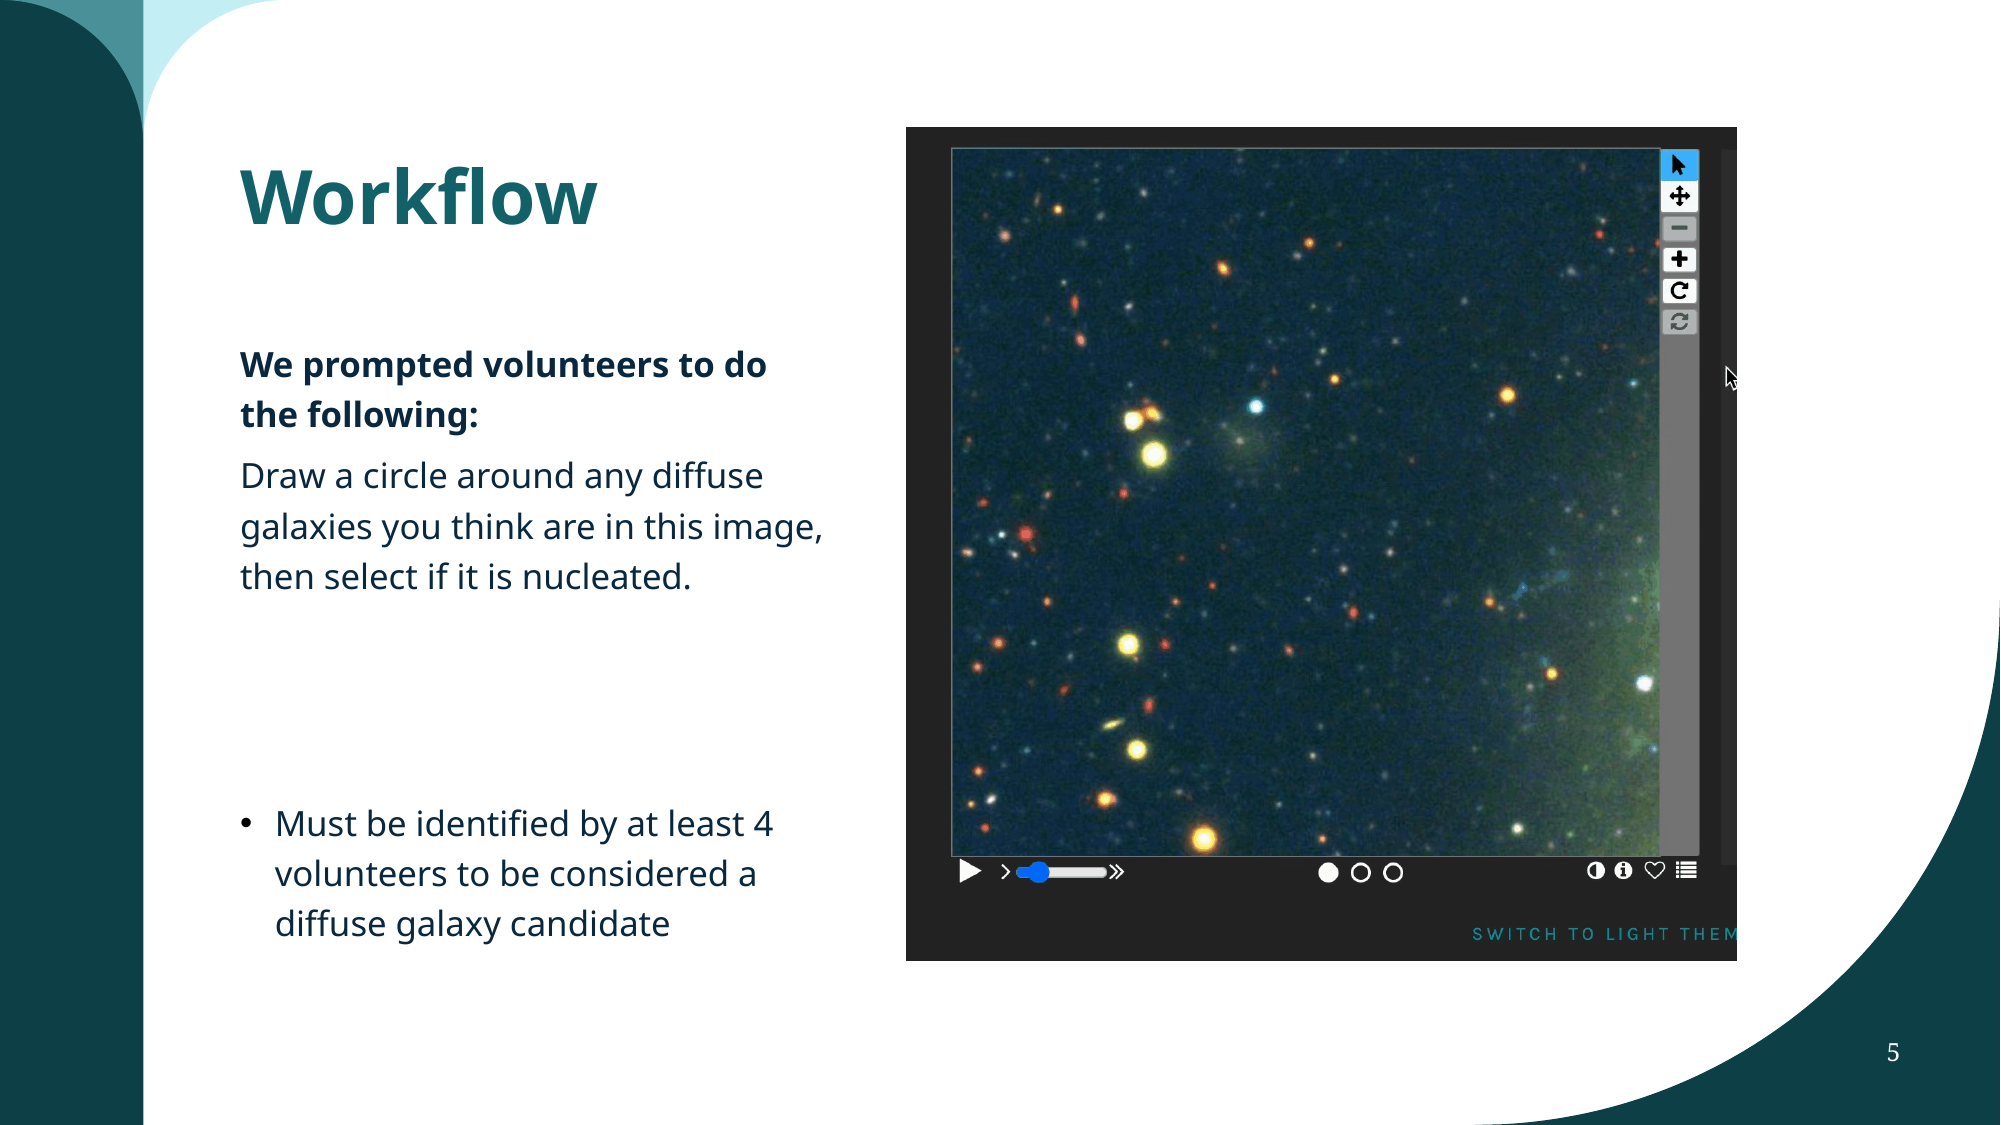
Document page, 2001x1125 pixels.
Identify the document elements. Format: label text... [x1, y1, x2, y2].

slide_number 5 [1787, 981, 2000, 1125]
picture [906, 127, 1737, 961]
title Workflow [225, 60, 1799, 341]
list We prompted volunteers to do the following: Draw a circle around any diffuse galaxies you think are in this image, then select if it is nucleated. Must be identified by at least 4 volunteers to be considered a diffuse galaxy candidate [225, 326, 845, 1004]
